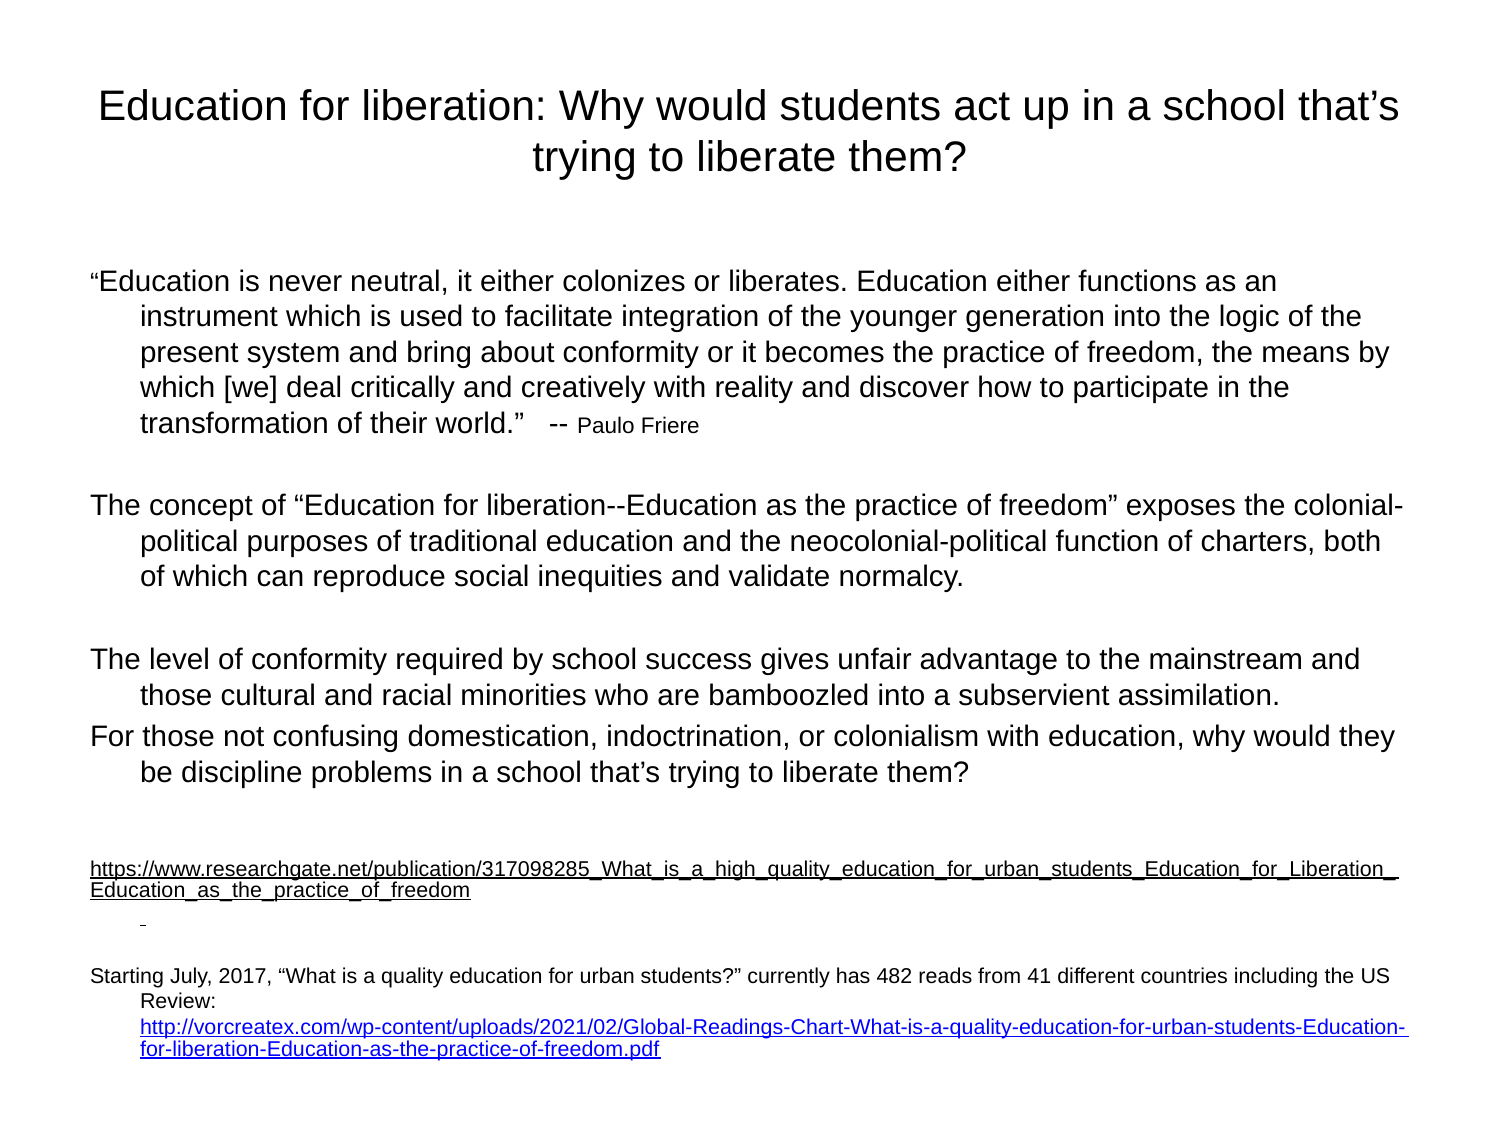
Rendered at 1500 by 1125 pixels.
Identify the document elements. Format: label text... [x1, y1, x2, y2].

list “Education is never neutral, it either colonizes or liberates. Education either functions as an instrument which is used to facilitate integration of the younger generation into the logic of the present system and bring about conformity or it becomes the practice of freedom, the means by which [we] deal critically and creatively with reality and discover how to participate in the transformation of their world.” -- Paulo Friere The concept of “Education for liberation--Education as the practice of freedom” exposes the colonial-political purposes of traditional education and the neocolonial-political function of charters, both of which can reproduce social inequities and validate normalcy. The level of conformity required by school success gives unfair advantage to the mainstream and those cultural and racial minorities who are bamboozled into a subservient assimilation. For those not confusing domestication, indoctrination, or colonialism with education, why would they be discipline problems in a school that’s trying to liberate them? https://www.researchgate.net/publication/317098285_What_is_a_high_quality_education_for_urban_students_Education_for_Liberation_Education_as_the_practice_of_freedom Starting July, 2017, “What is a quality education for urban students?” currently has 482 reads from 41 different countries including the US Review: http://vorcreatex.com/wp-content/uploads/2021/02/Global-Readings-Chart-What-is-a-quality-education-for-urban-students-Education-for-liberation-Education-as-the-practice-of-freedom.pdf [75, 224, 1425, 1088]
title Education for liberation: Why would students act up in a school that’s trying to liberate them? [75, 70, 1425, 188]
